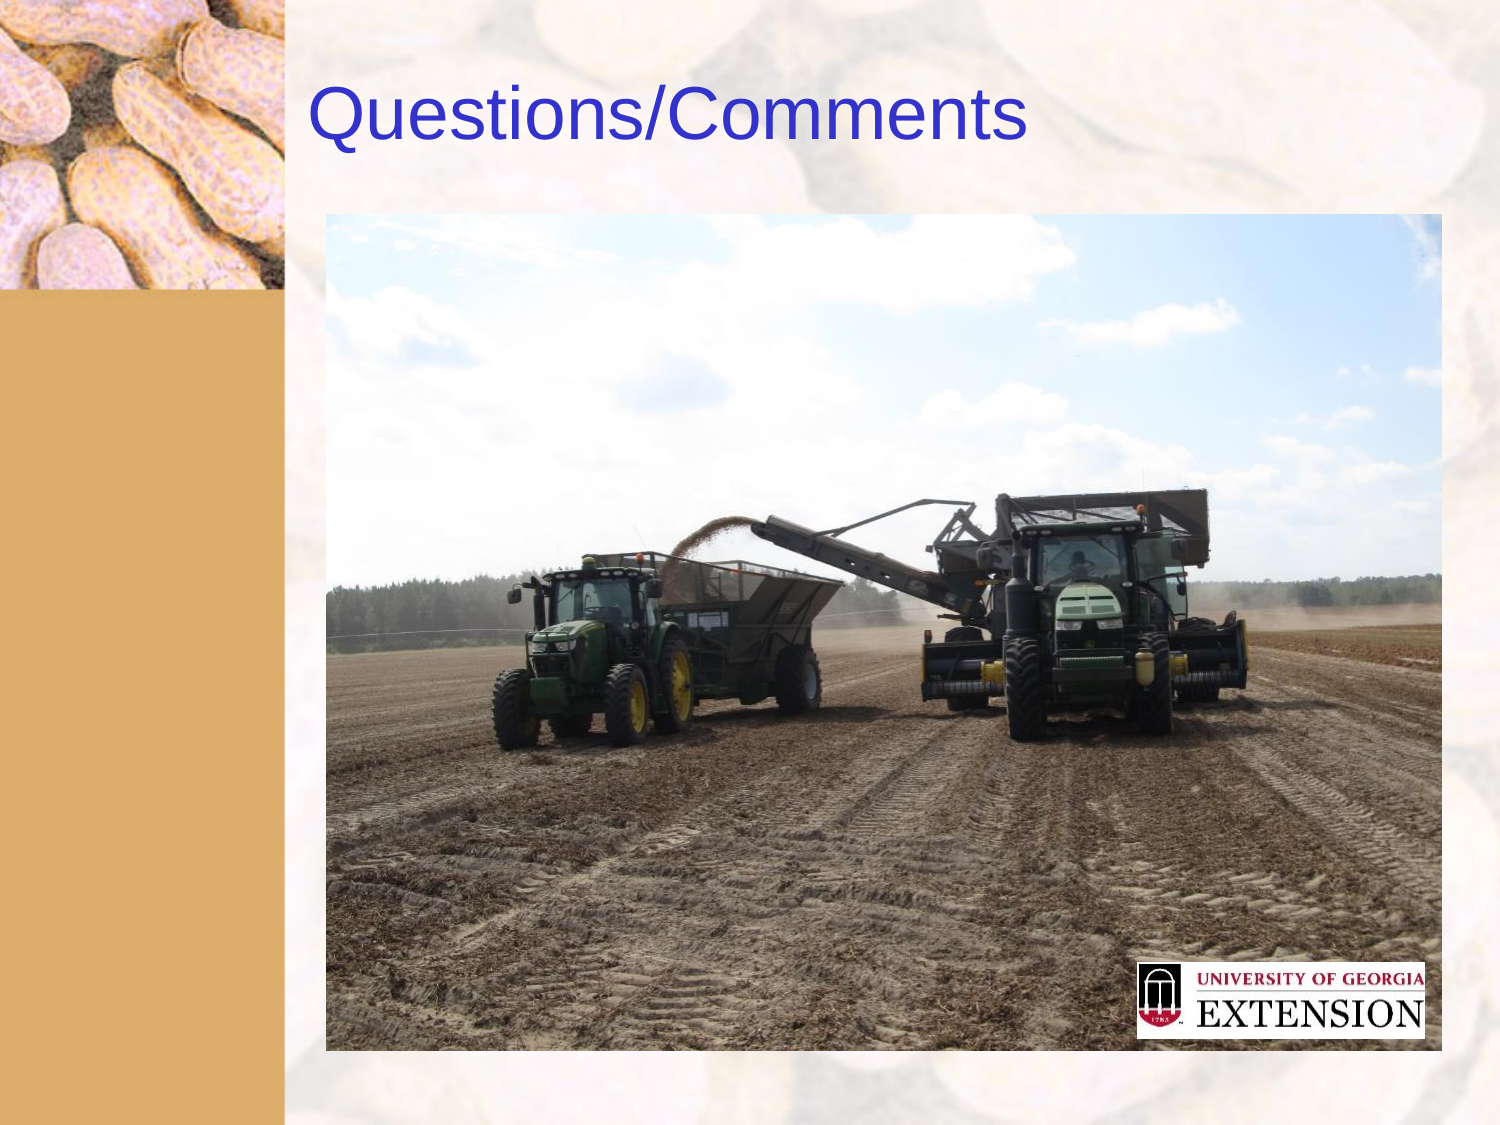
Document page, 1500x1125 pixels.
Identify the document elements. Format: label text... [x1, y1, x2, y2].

title Questions/Comments [292, 15, 1489, 204]
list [326, 214, 1442, 1051]
picture [0, 0, 1500, 1125]
